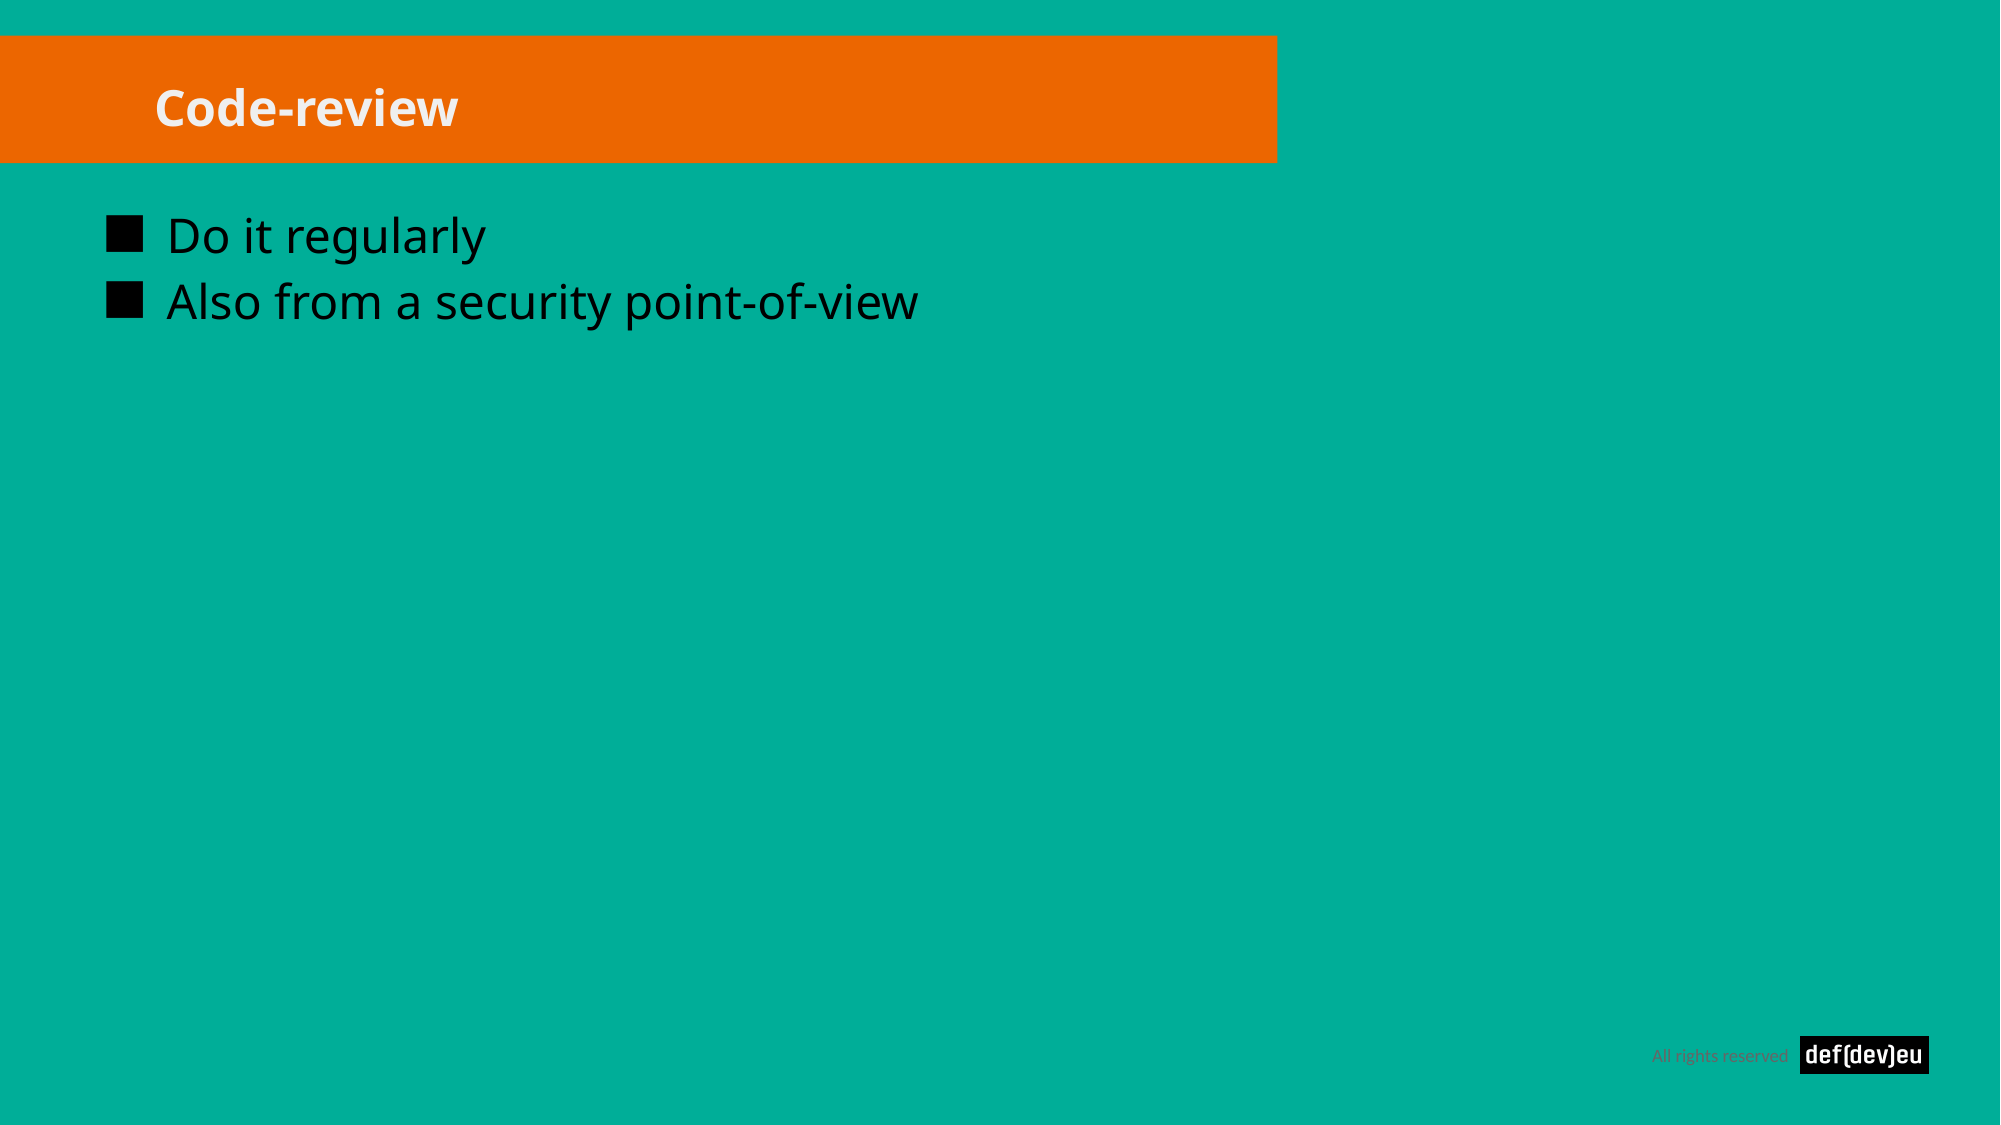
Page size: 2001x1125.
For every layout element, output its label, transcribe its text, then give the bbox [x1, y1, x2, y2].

picture [1800, 1037, 1929, 1074]
title Code-review [0, 35, 1278, 164]
list Do it regularly Also from a security point-of-view [87, 192, 1985, 1037]
